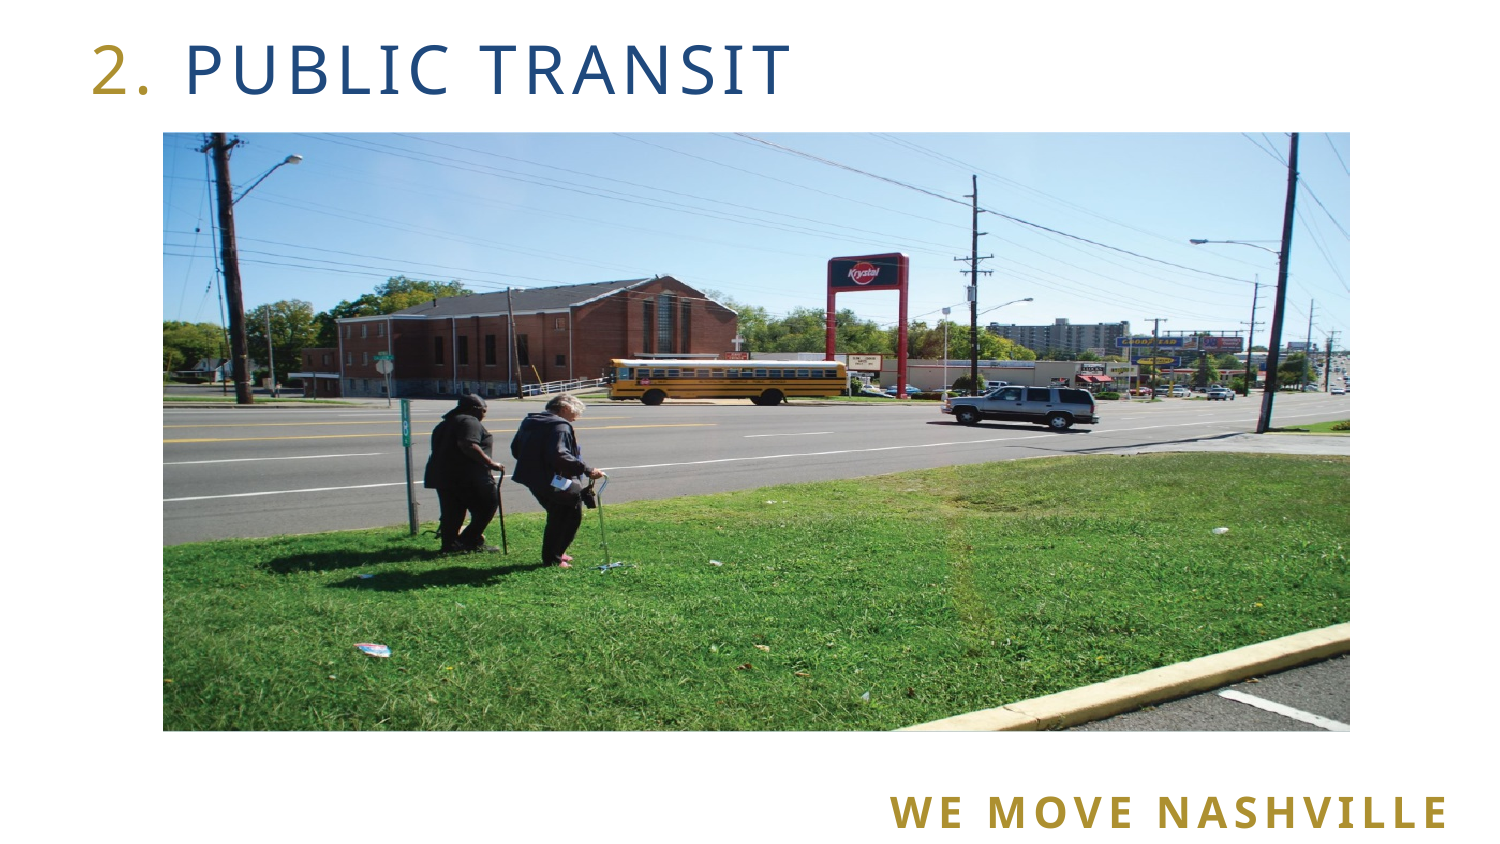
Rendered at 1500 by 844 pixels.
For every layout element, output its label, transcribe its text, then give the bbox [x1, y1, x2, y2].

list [163, 131, 1351, 732]
title 2. PUBLIC TRANSIT [75, 18, 1425, 117]
